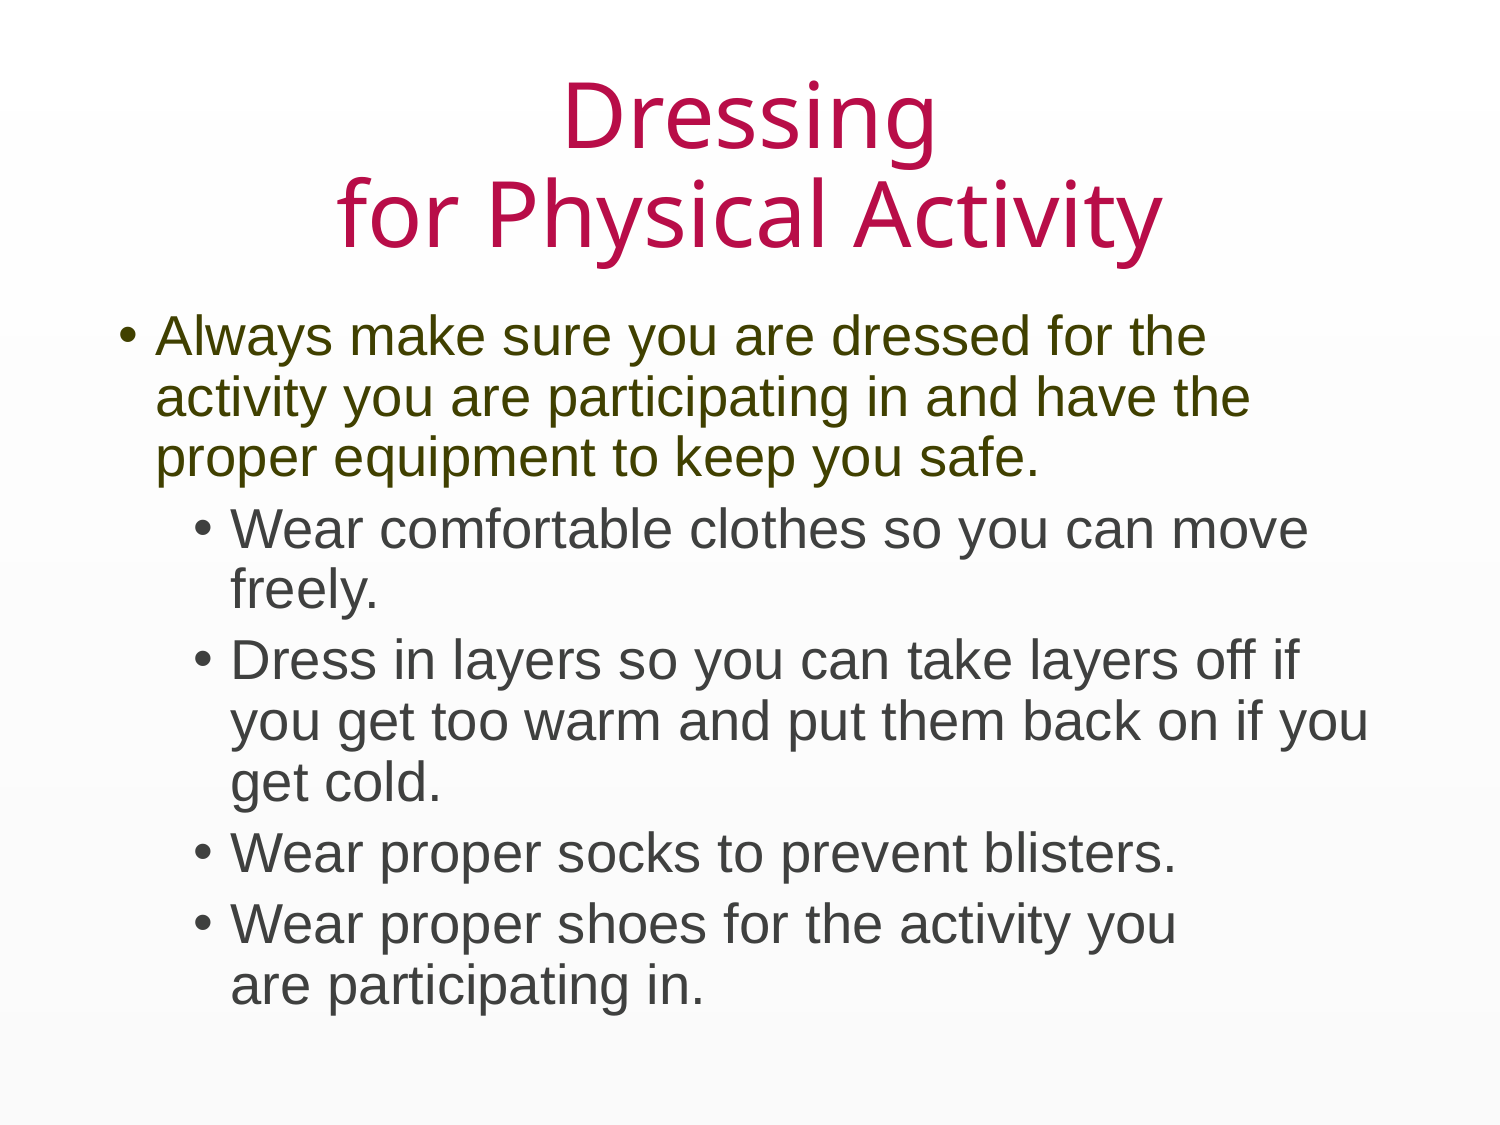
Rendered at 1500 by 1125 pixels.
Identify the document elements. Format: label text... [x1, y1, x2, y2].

title Dressing for Physical Activity [103, 59, 1397, 278]
list Always make sure you are dressed for the activity you are participating in and have the proper equipment to keep you safe. Wear comfortable clothes so you can move freely. Dress in layers so you can take layers off if you get too warm and put them back on if you get cold. Wear proper socks to prevent blisters. Wear proper shoes for the activity you are participating in. [103, 299, 1397, 1014]
